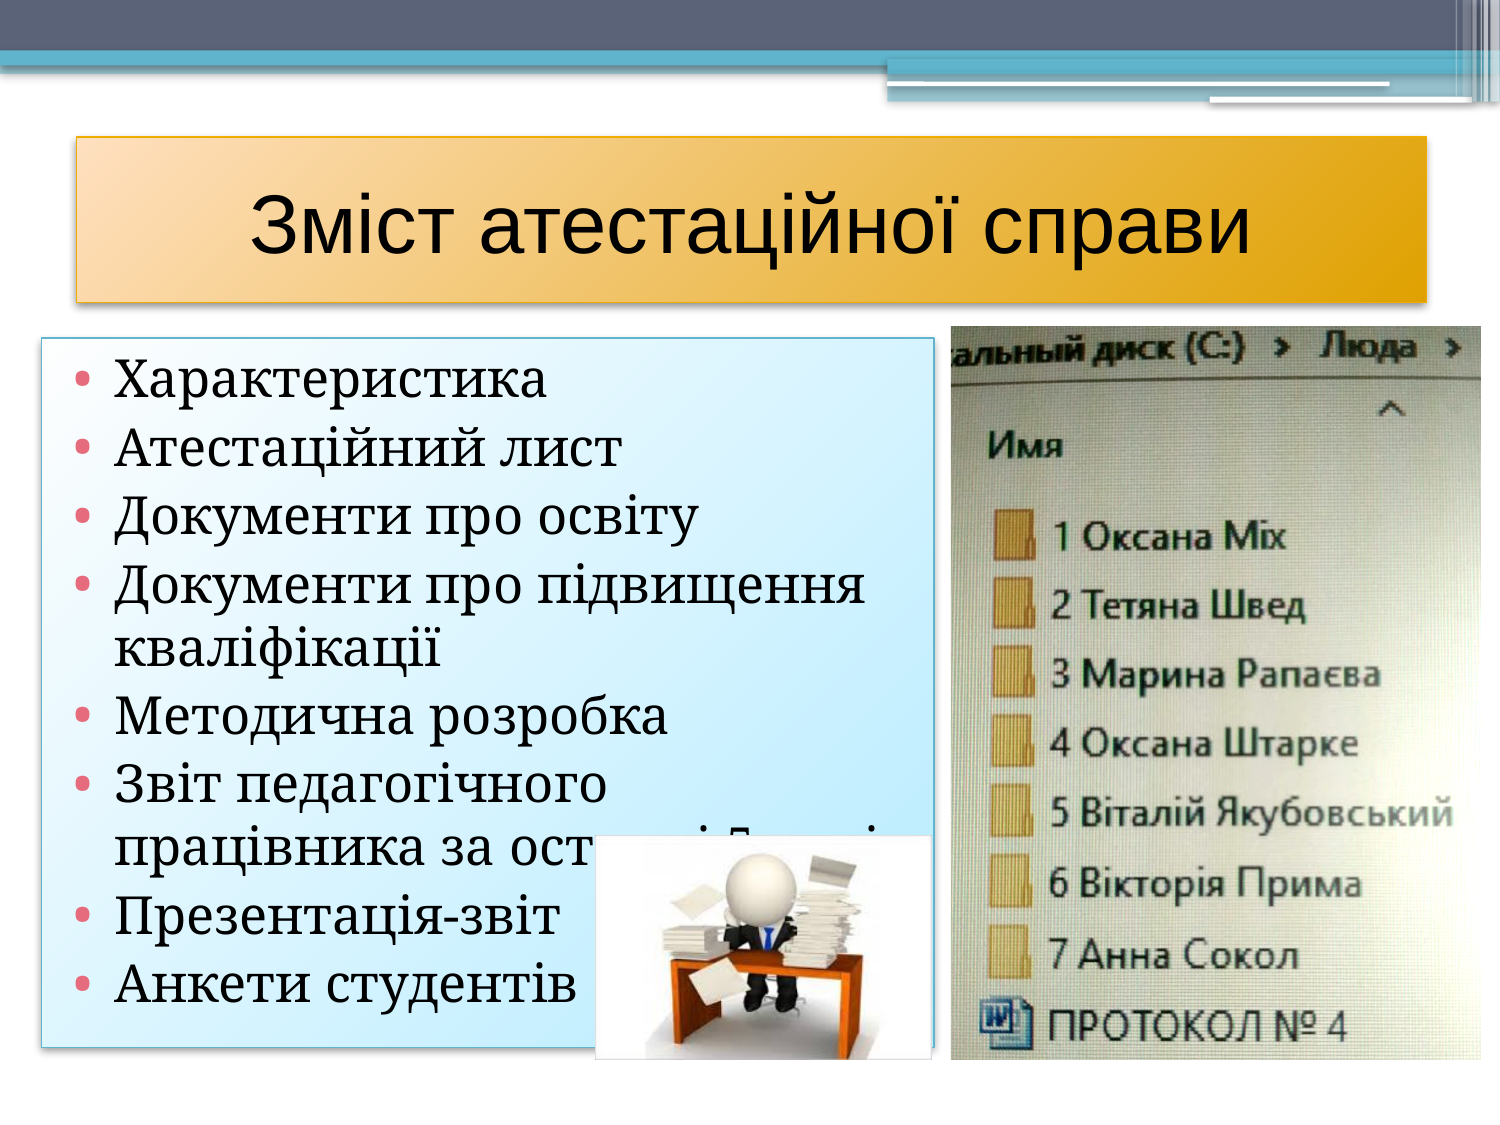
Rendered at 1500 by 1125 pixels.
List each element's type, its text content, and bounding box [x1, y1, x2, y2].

list Характеристика Атестаційний лист Документи про освіту Документи про підвищення кваліфікації Методична розробка Звіт педагогічного працівника за останні 5 років Презентація-звіт Анкети студентів [41, 337, 935, 1048]
title Зміст атестаційної справи [76, 136, 1427, 303]
picture [950, 326, 1482, 1060]
picture [595, 835, 932, 1060]
